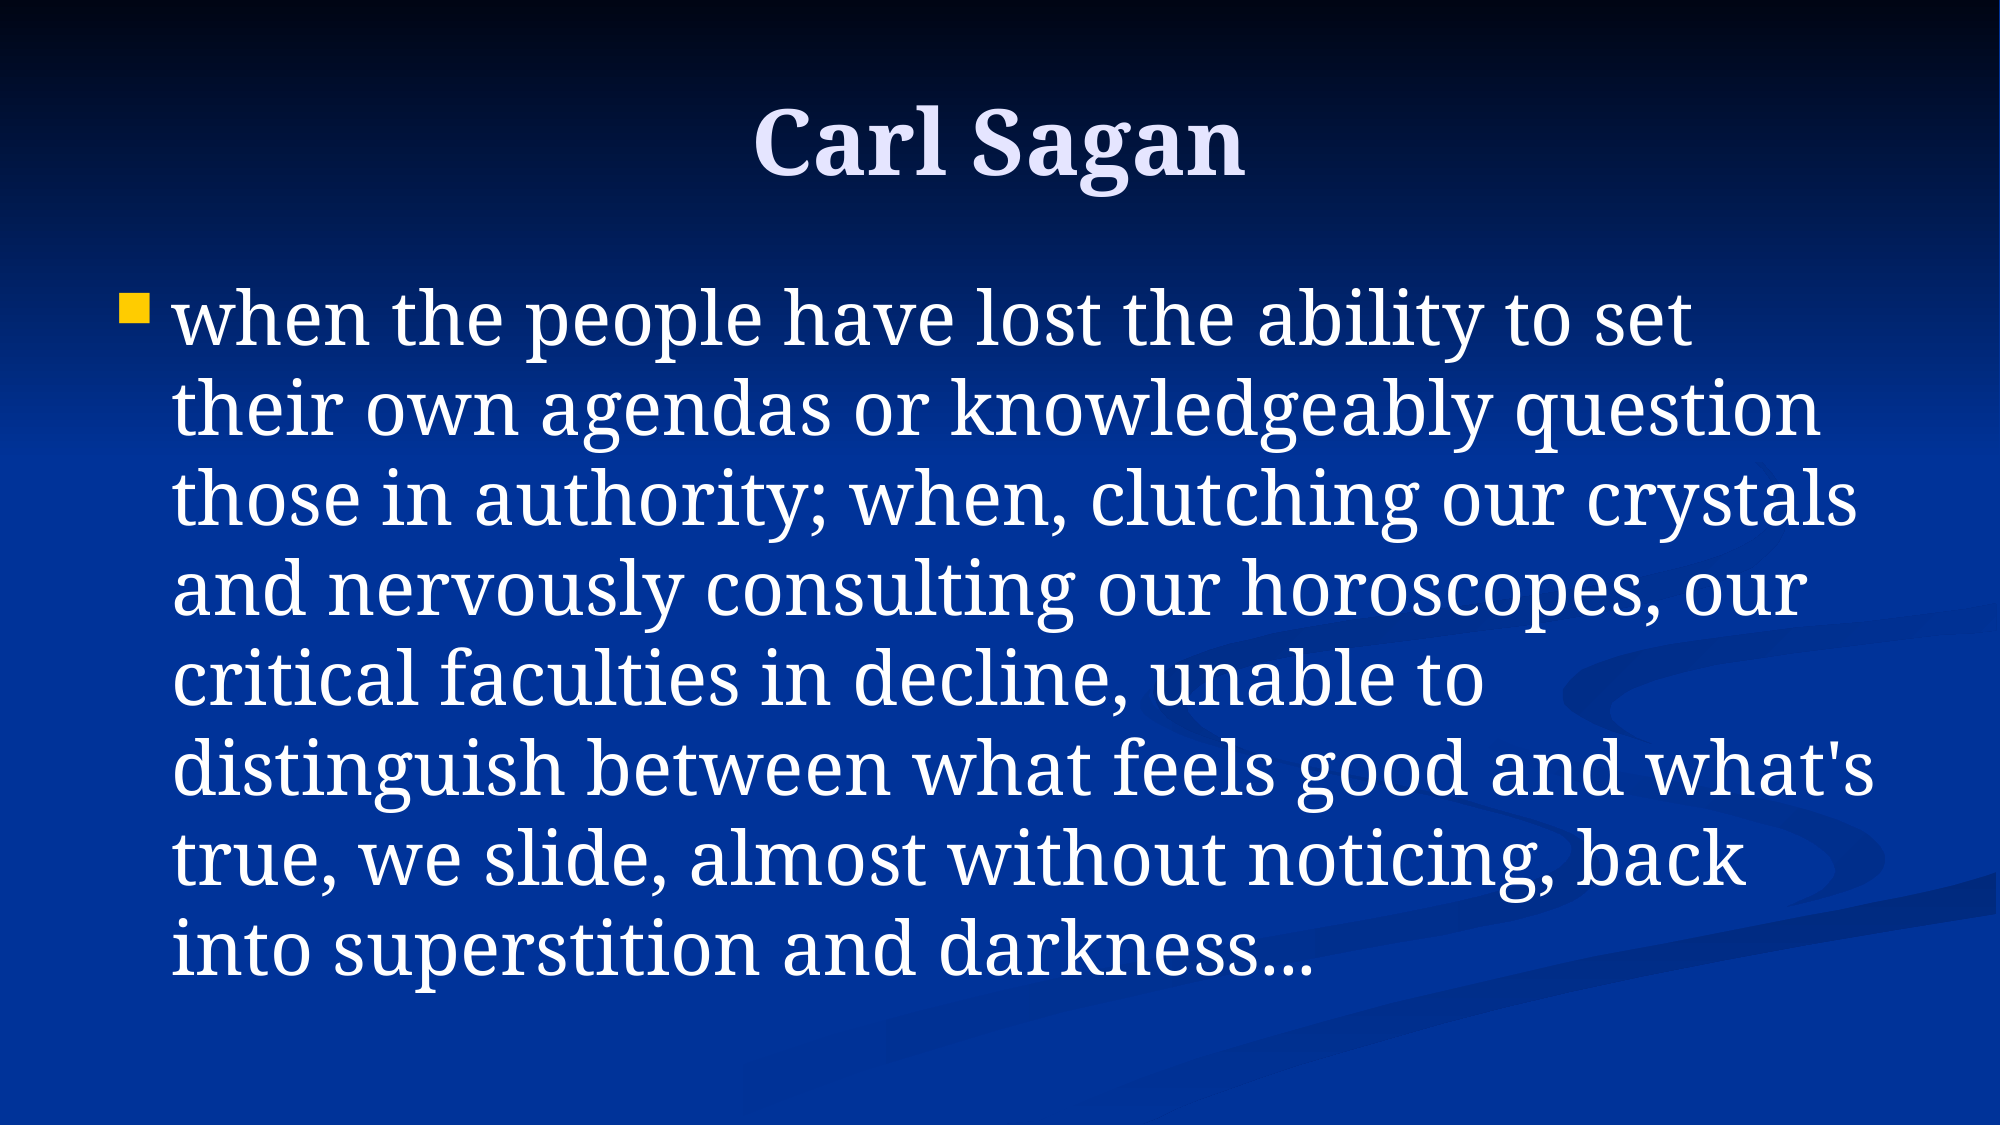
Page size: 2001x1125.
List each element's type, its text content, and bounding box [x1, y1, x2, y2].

list when the people have lost the ability to set their own agendas or knowledgeably question those in authority; when, clutching our crystals and nervously consulting our horoscopes, our critical faculties in decline, unable to distinguish between what feels good and what's true, we slide, almost without noticing, back into superstition and darkness... [99, 262, 1901, 1006]
title Carl Sagan [99, 44, 1901, 233]
